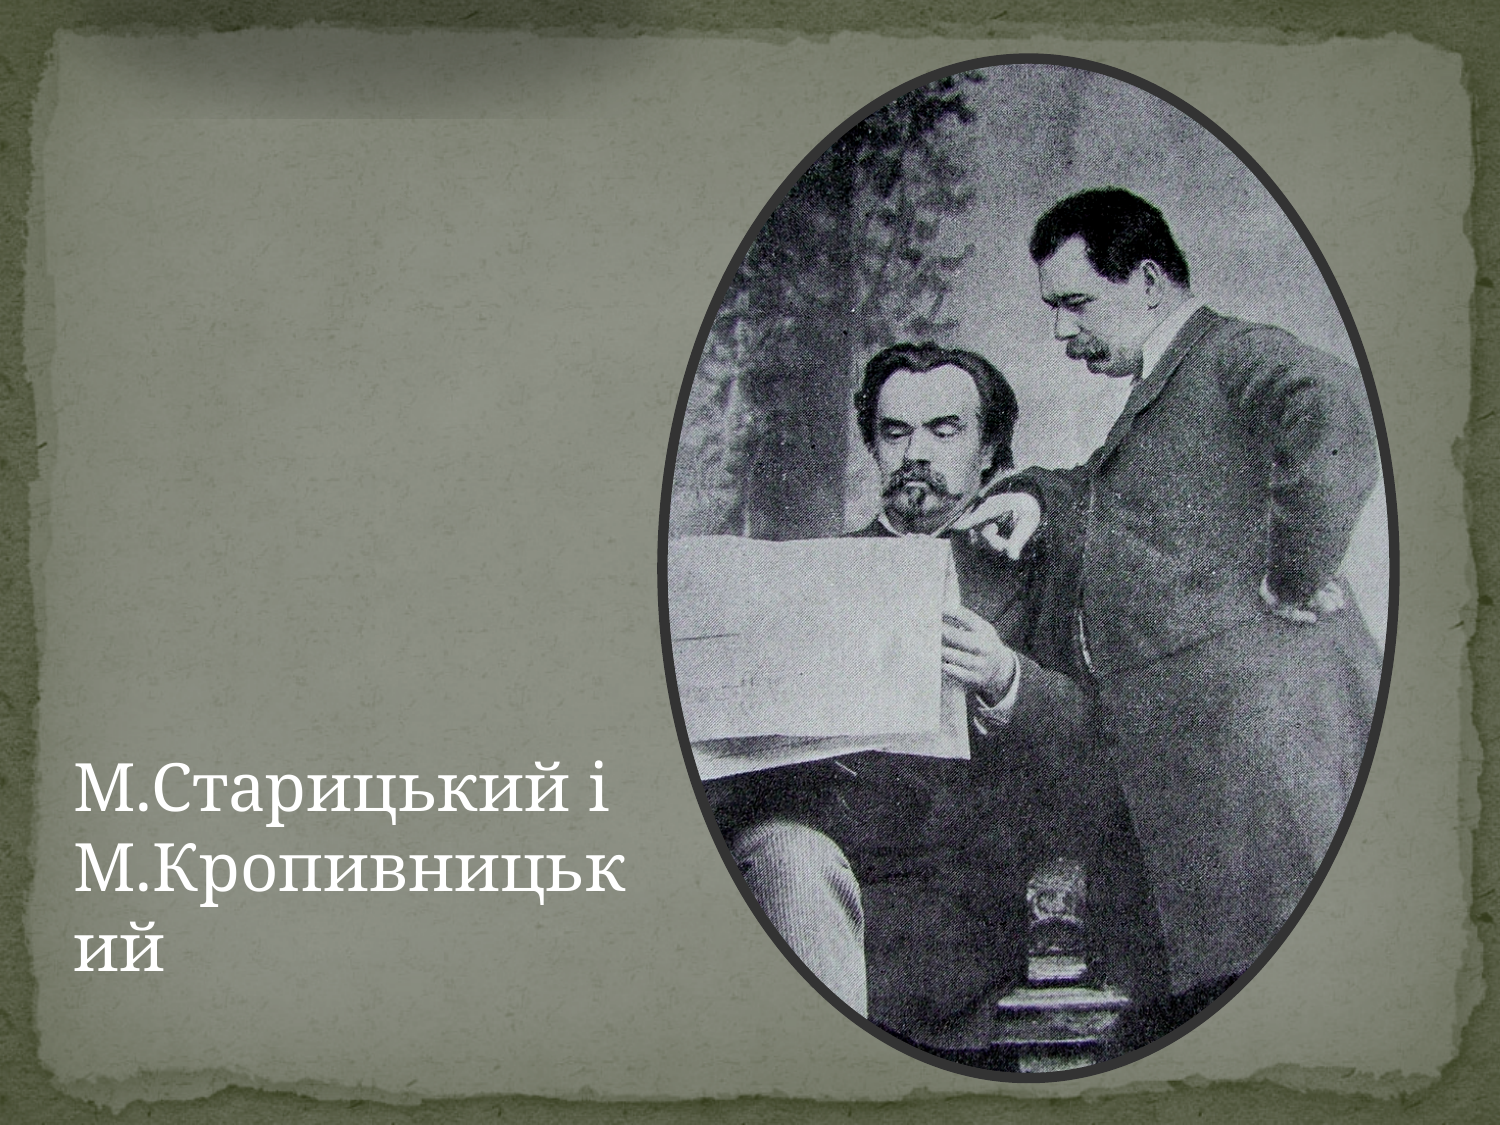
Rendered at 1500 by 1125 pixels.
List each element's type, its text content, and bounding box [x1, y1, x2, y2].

text_box М.Старицький і М.Кропивницький [58, 737, 651, 992]
picture [663, 59, 1393, 1080]
